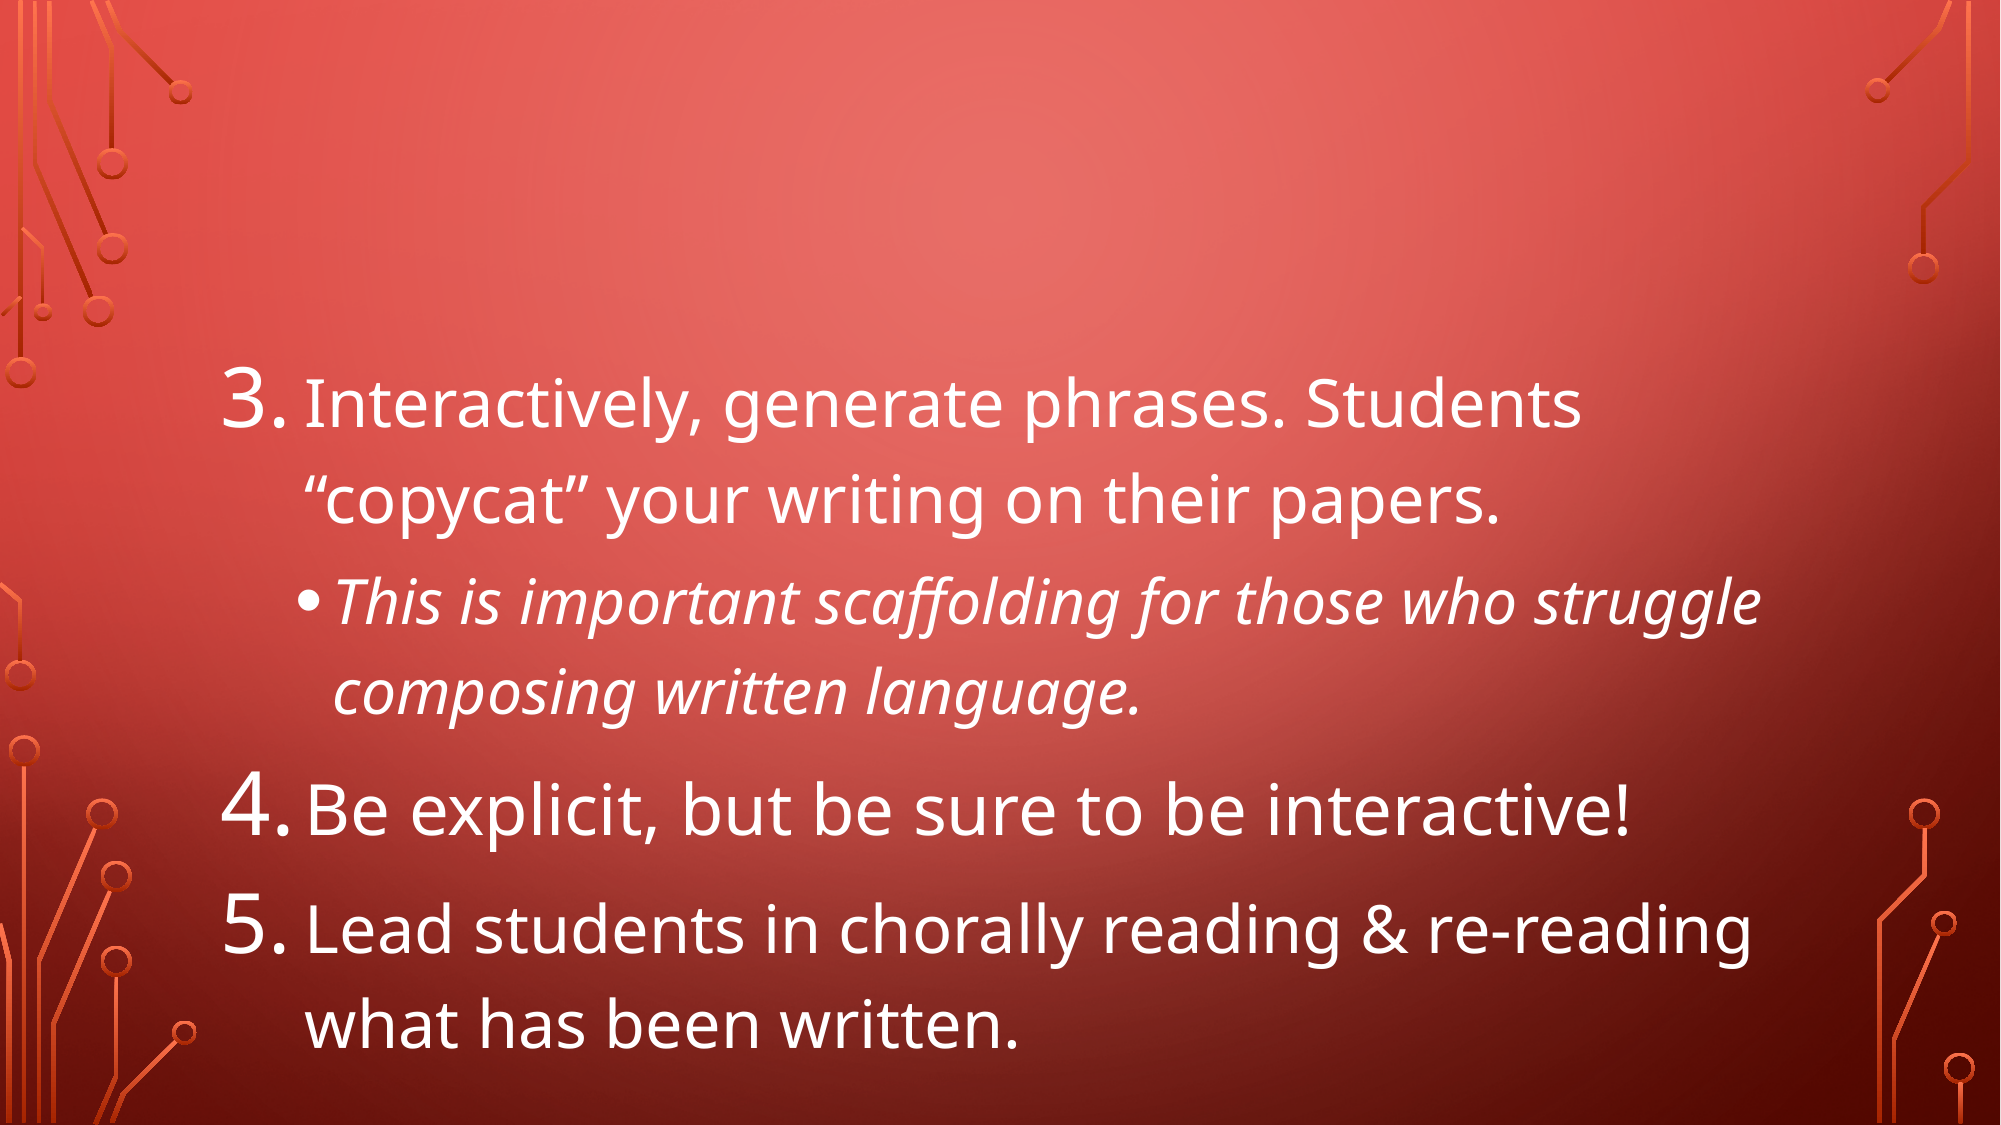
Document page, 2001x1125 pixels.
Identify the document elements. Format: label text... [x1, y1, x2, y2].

list Interactively, generate phrases. Students “copycat” your writing on their papers. This is important scaffolding for those who struggle composing written language. Be explicit, but be sure to be interactive! Lead students in chorally reading & re-reading what has been written. [205, 337, 1875, 927]
